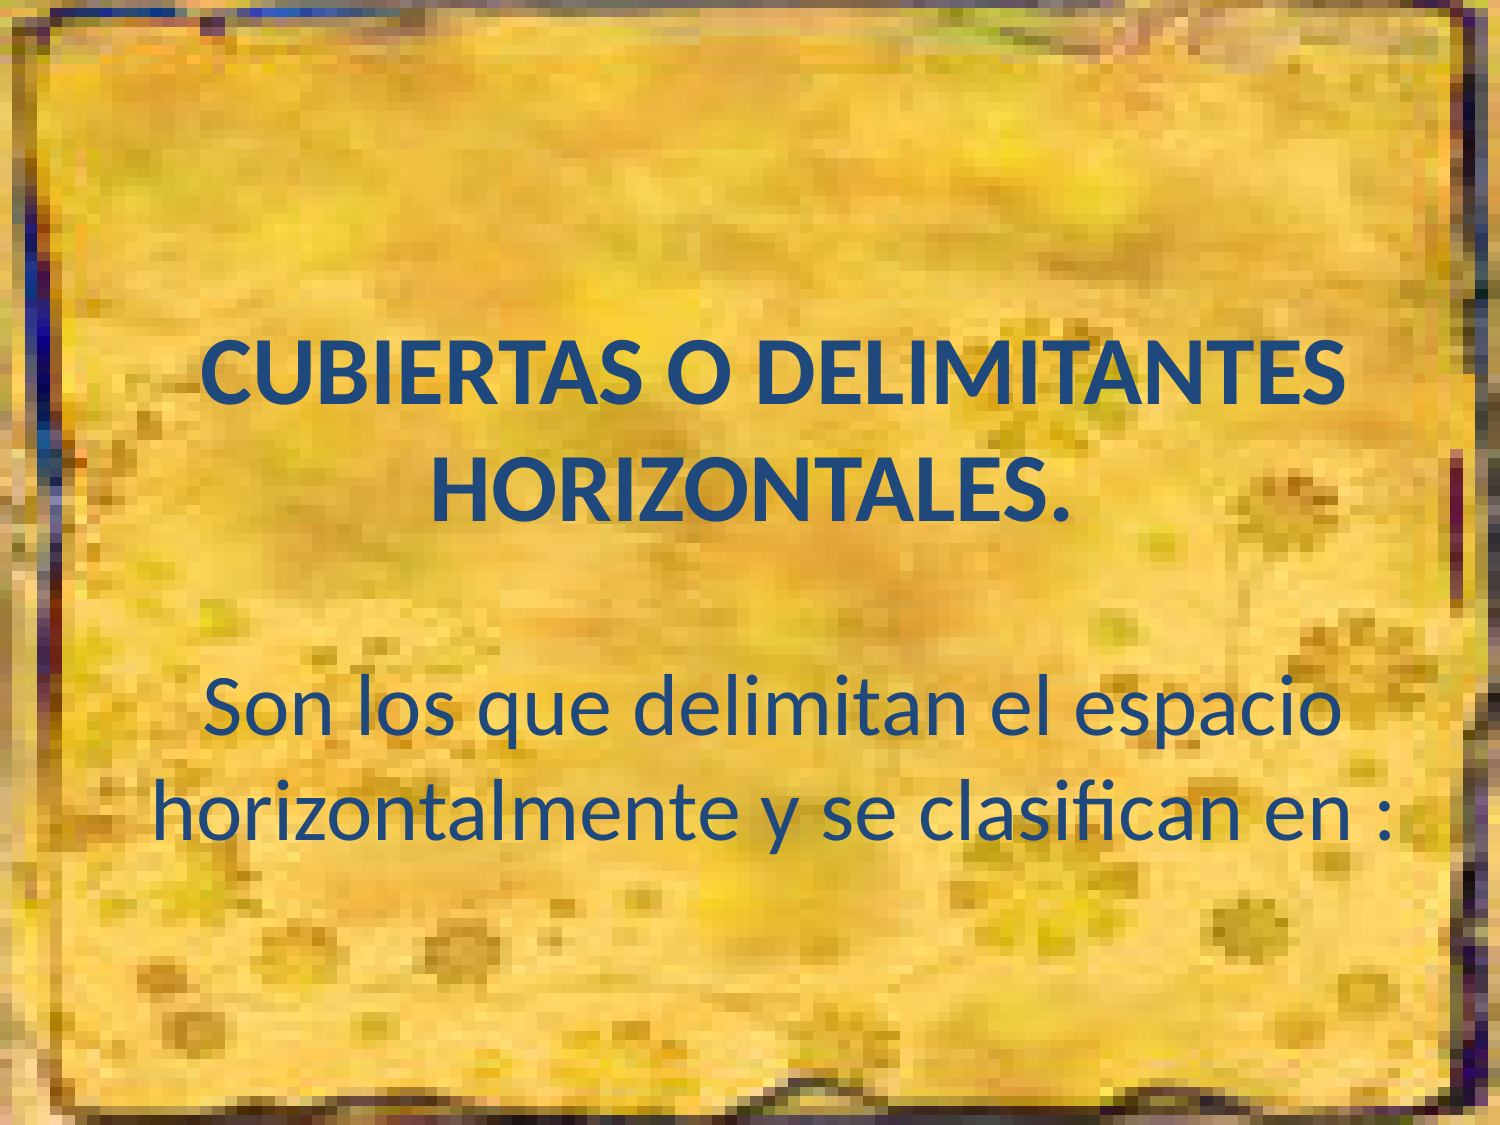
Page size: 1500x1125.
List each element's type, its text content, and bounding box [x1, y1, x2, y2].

picture [0, 0, 1500, 1125]
title CUBIERTAS O DELIMITANTES HORIZONTALES. Son los que delimitan el espacio horizontalmente y se clasifican en : [123, 282, 1425, 988]
